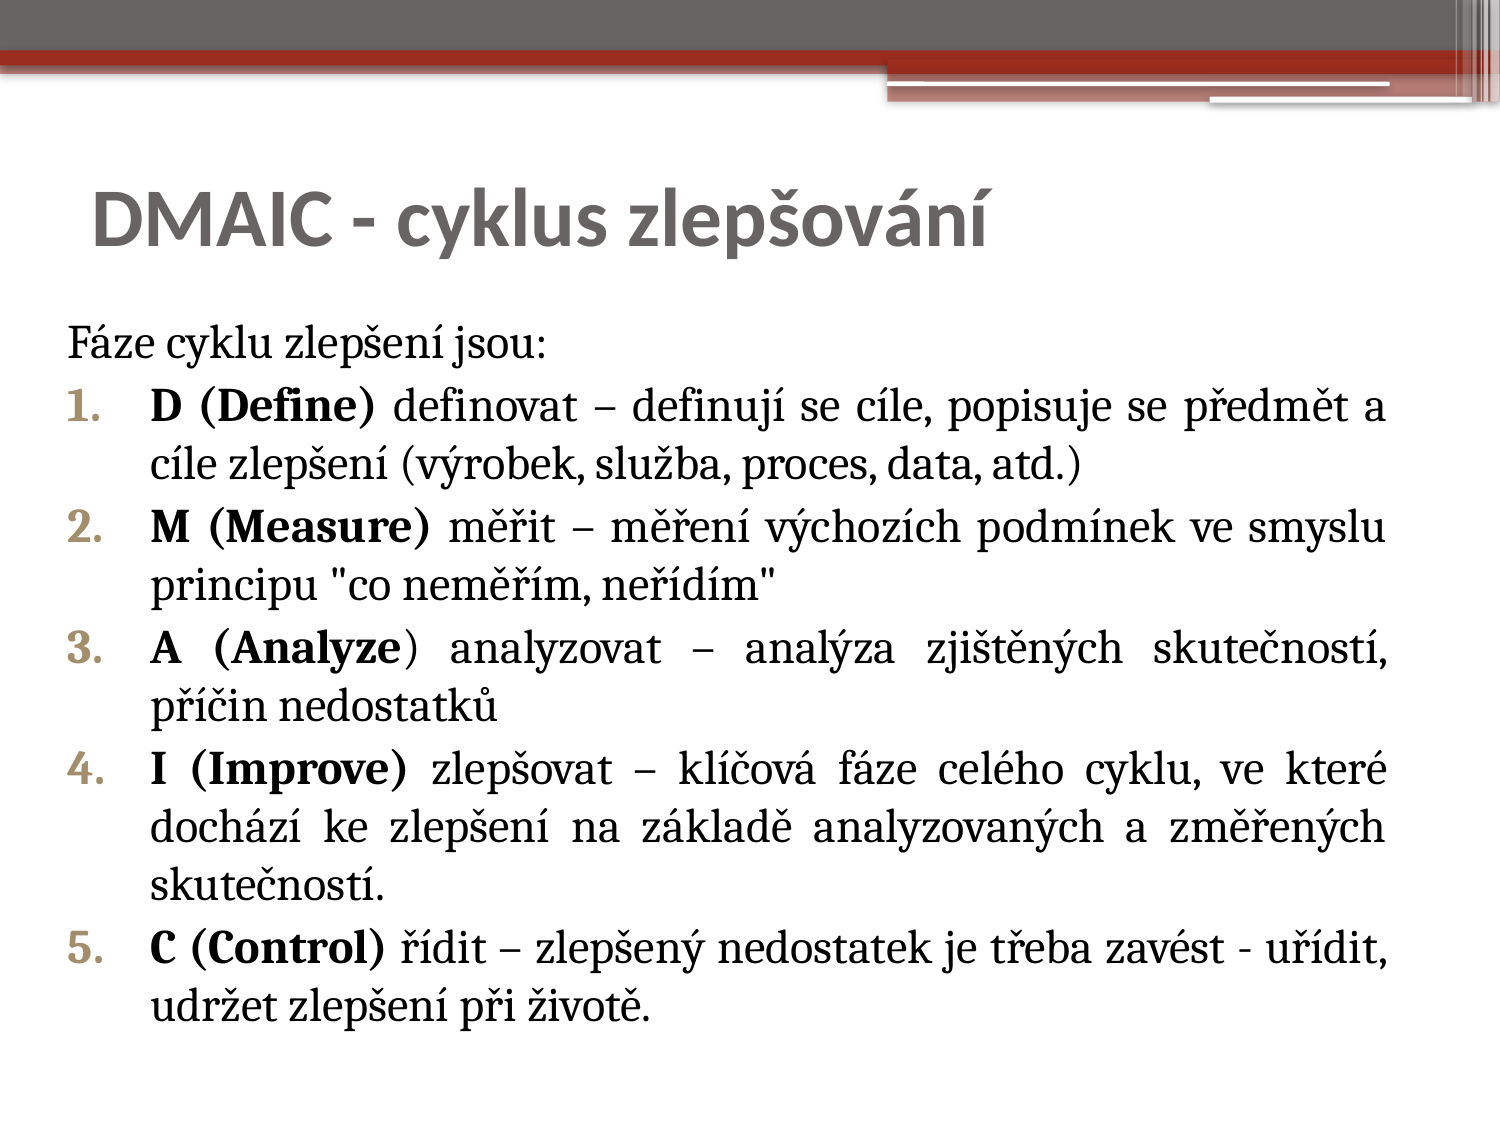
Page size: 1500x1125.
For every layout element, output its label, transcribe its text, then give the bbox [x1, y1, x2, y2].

list Fáze cyklu zlepšení jsou: D (Define) definovat – definují se cíle, popisuje se předmět a cíle zlepšení (výrobek, služba, proces, data, atd.) M (Measure) měřit – měření výchozích podmínek ve smyslu principu "co neměřím, neřídím" A (Analyze) analyzovat – analýza zjištěných skutečností, příčin nedostatků I (Improve) zlepšovat – klíčová fáze celého cyklu, ve které dochází ke zlepšení na základě analyzovaných a změřených skutečností. C (Control) řídit – zlepšený nedostatek je třeba zavést - uřídit, udržet zlepšení při životě. [53, 302, 1404, 1046]
title DMAIC - cyklus zlepšování [76, 125, 1427, 301]
